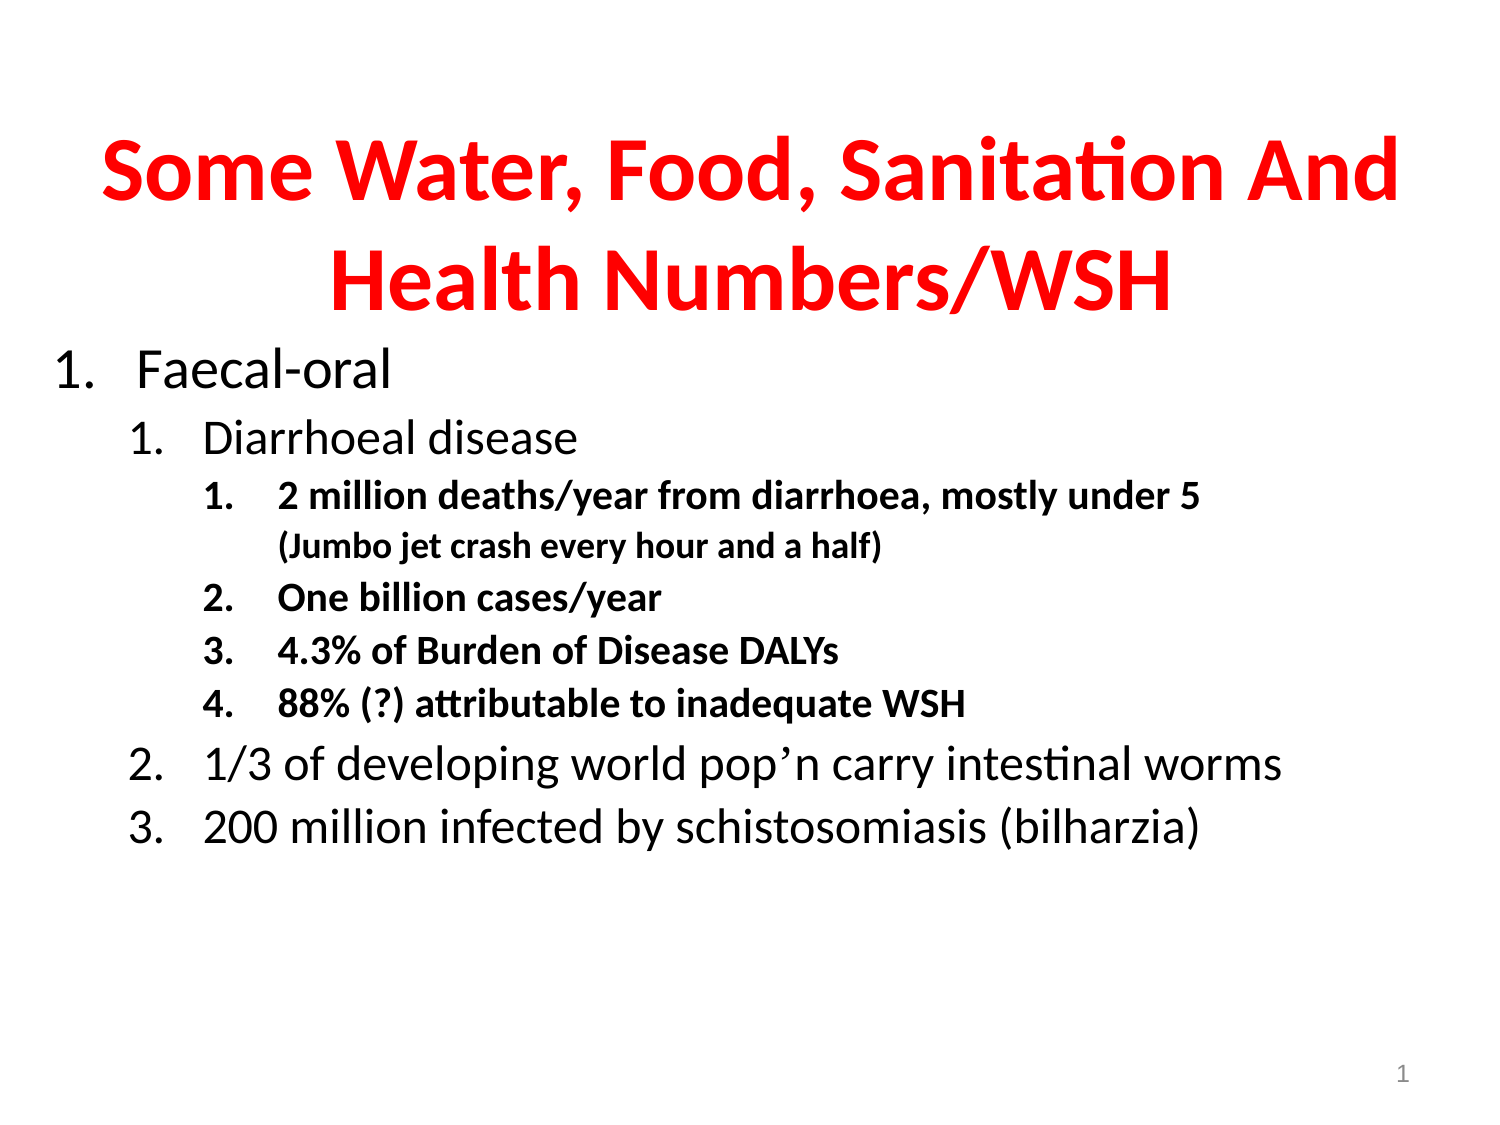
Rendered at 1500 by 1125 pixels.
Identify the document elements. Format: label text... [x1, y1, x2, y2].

list Faecal-oral Diarrhoeal disease 2 million deaths/year from diarrhoea, mostly under 5 (Jumbo jet crash every hour and a half) One billion cases/year 4.3% of Burden of Disease DALYs 88% (?) attributable to inadequate WSH 1/3 of developing world pop’n carry intestinal worms 200 million infected by schistosomiasis (bilharzia) [37, 330, 1470, 1063]
slide_number 1 [1074, 1042, 1425, 1103]
title Some Water, Food, Sanitation And Health Numbers/WSH [37, 87, 1468, 330]
